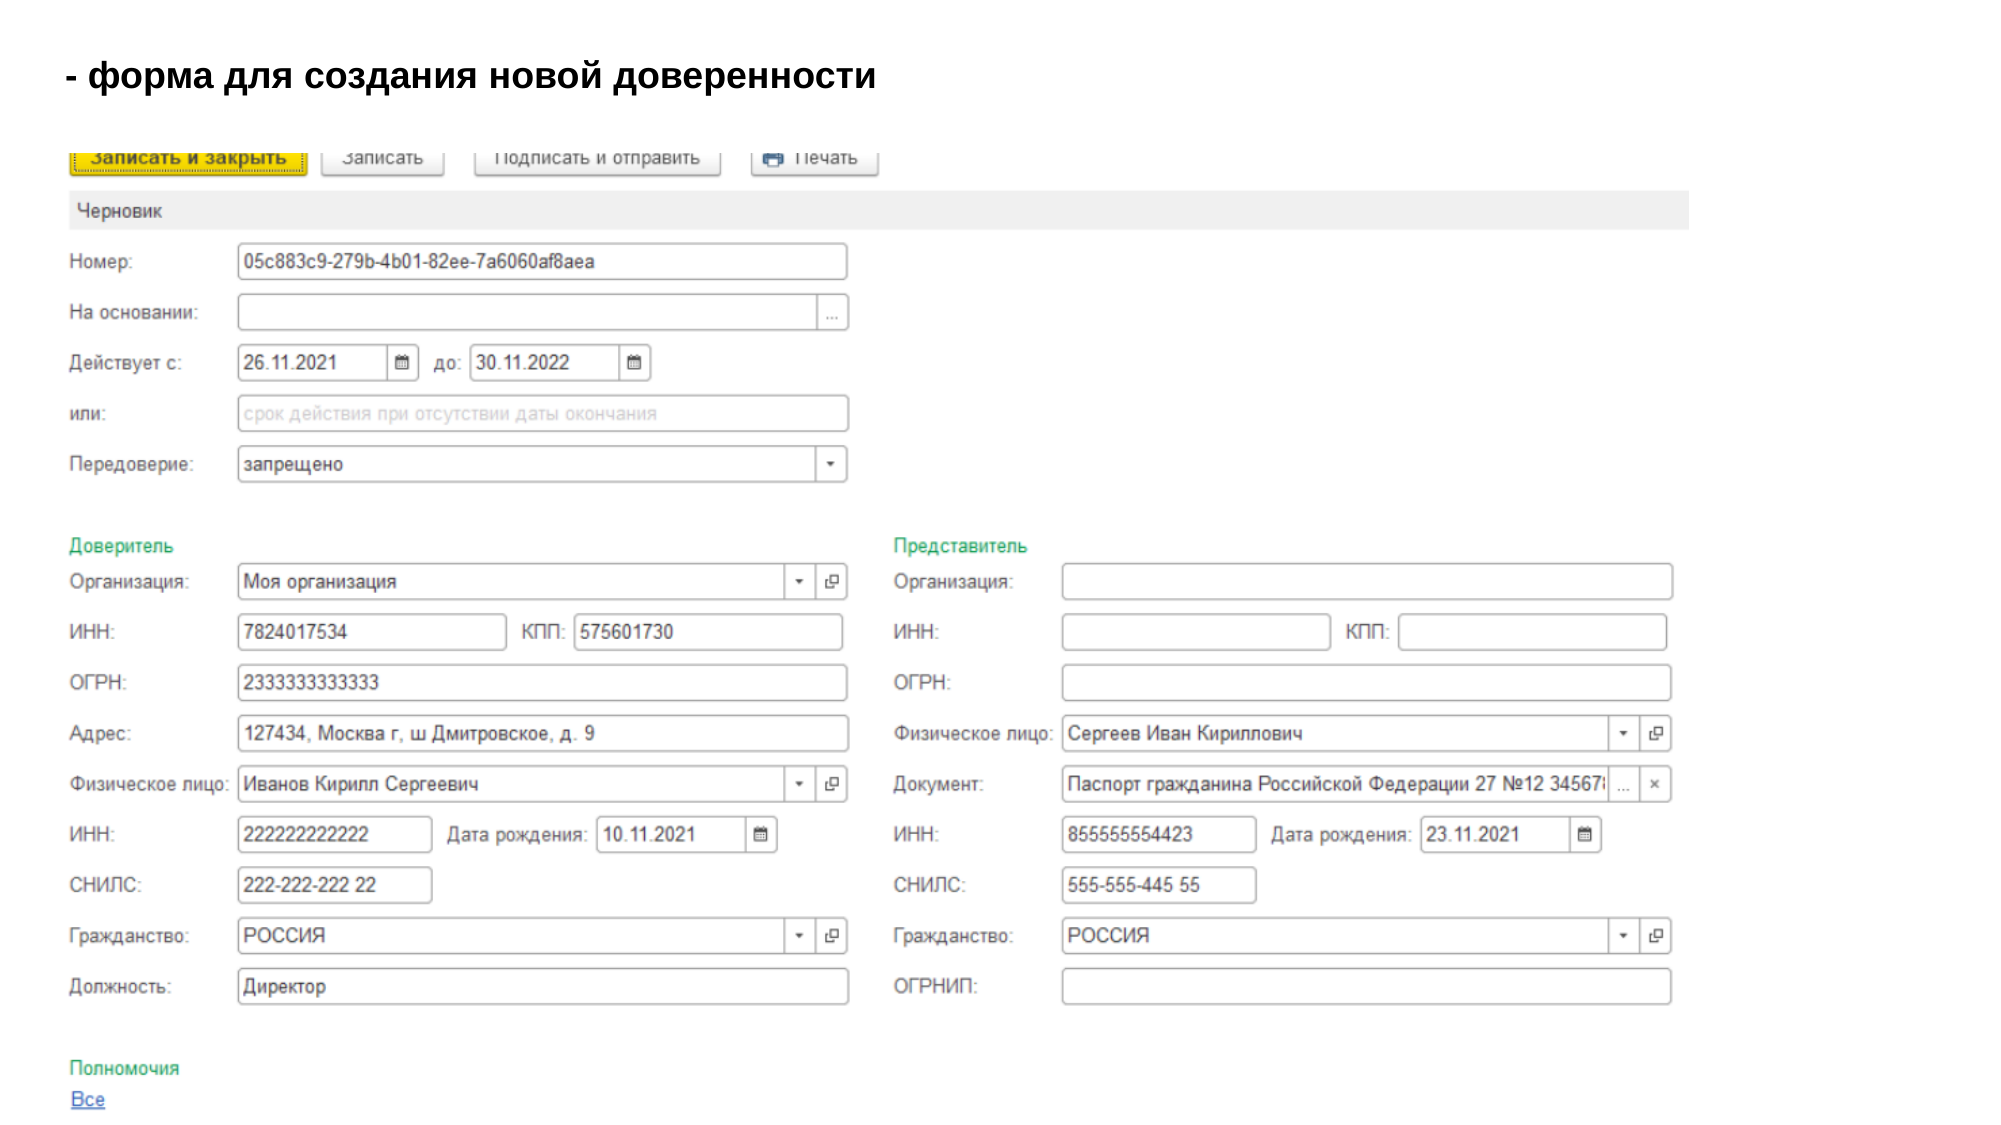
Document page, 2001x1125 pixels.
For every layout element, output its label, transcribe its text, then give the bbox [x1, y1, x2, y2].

text_box - форма для создания новой доверенности [39, 43, 1040, 139]
picture [58, 153, 1689, 1122]
